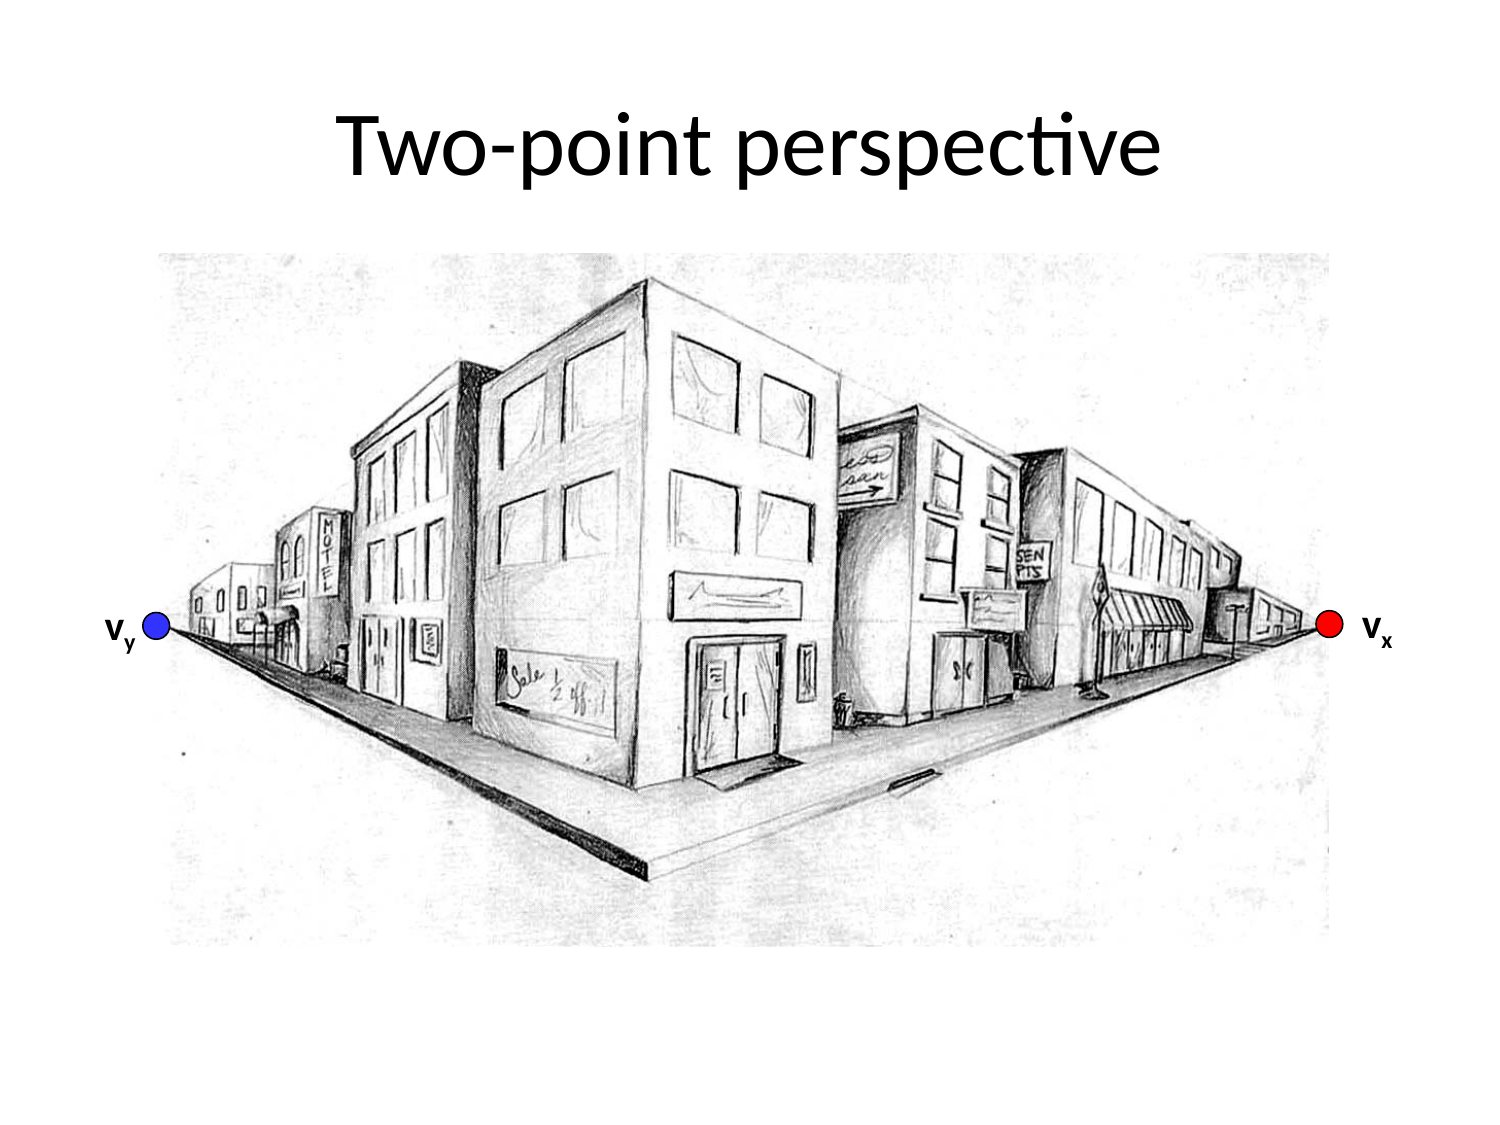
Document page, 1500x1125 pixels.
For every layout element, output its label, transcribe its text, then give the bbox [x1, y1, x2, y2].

text_box vy [89, 591, 149, 663]
title Two-point perspective [75, 45, 1425, 233]
picture [154, 253, 1329, 947]
text_box vx [1347, 589, 1408, 661]
text_box [1332, 610, 1343, 638]
